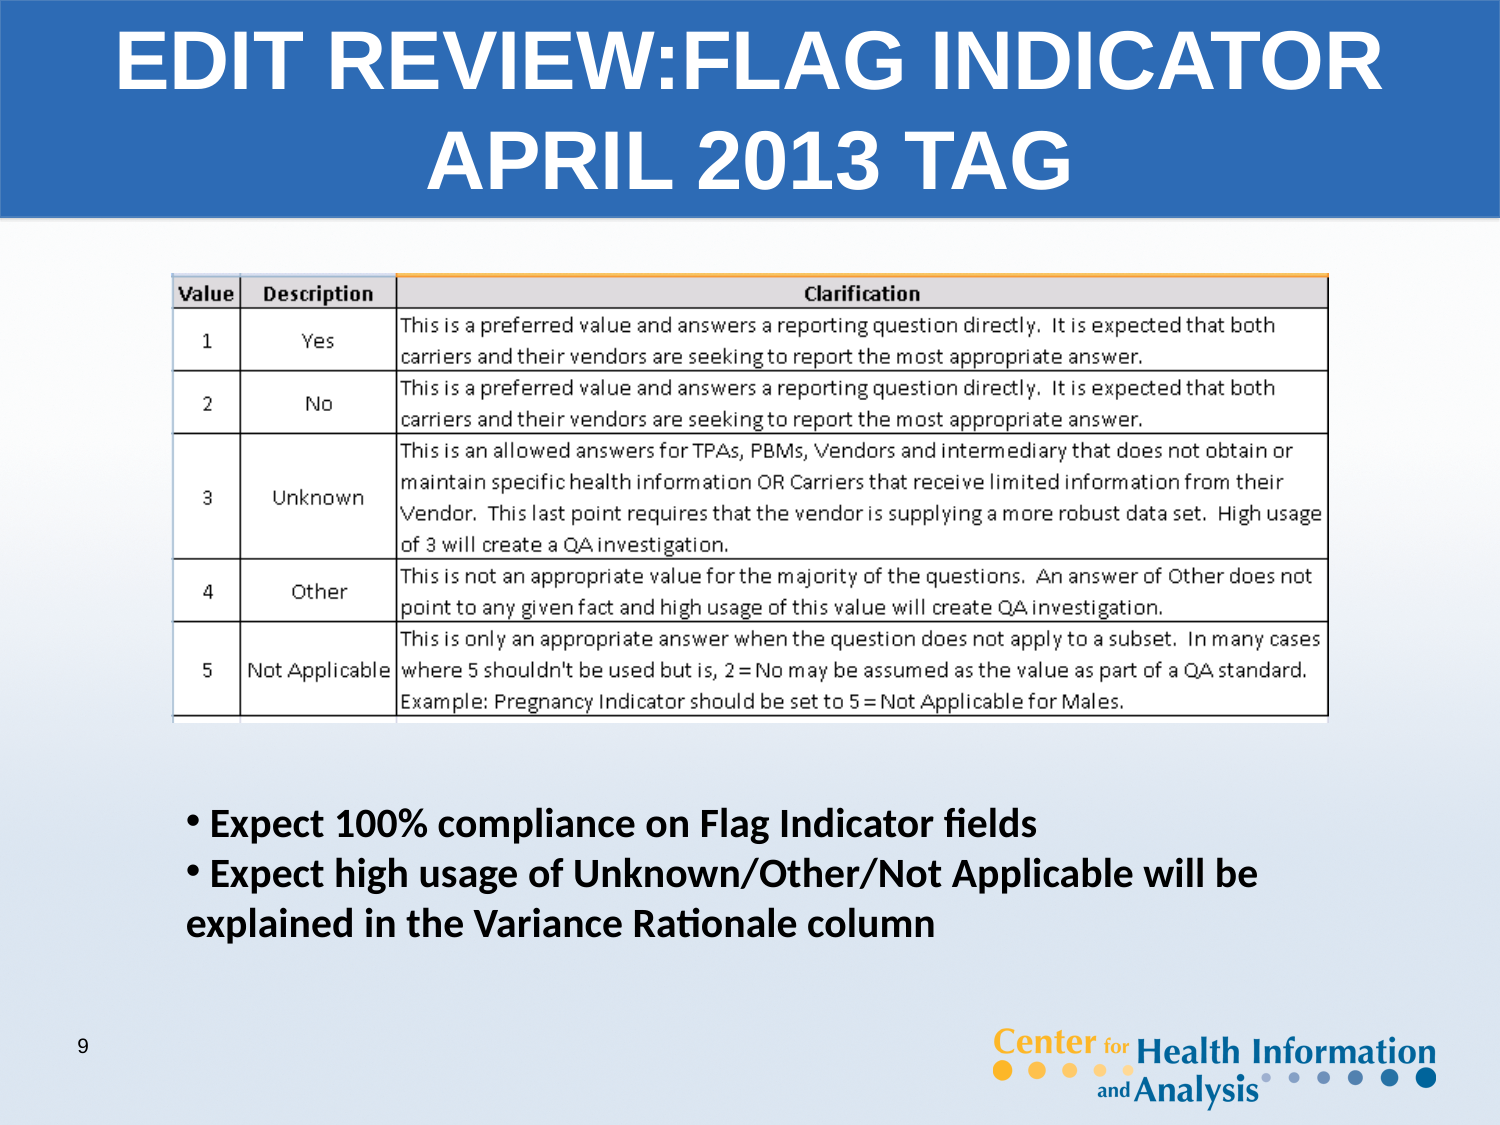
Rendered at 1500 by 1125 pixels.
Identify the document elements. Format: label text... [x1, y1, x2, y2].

slide_number 9 [62, 1025, 413, 1085]
text_box Expect 100% compliance on Flag Indicator fields Expect high usage of Unknown/Other/Not Applicable will be explained in the Variance Rationale column [171, 788, 1329, 953]
picture [0, 221, 1500, 1125]
title EDIT REVIEW:FLAG INDICATOR APRIL 2013 TAG [74, 12, 1426, 201]
